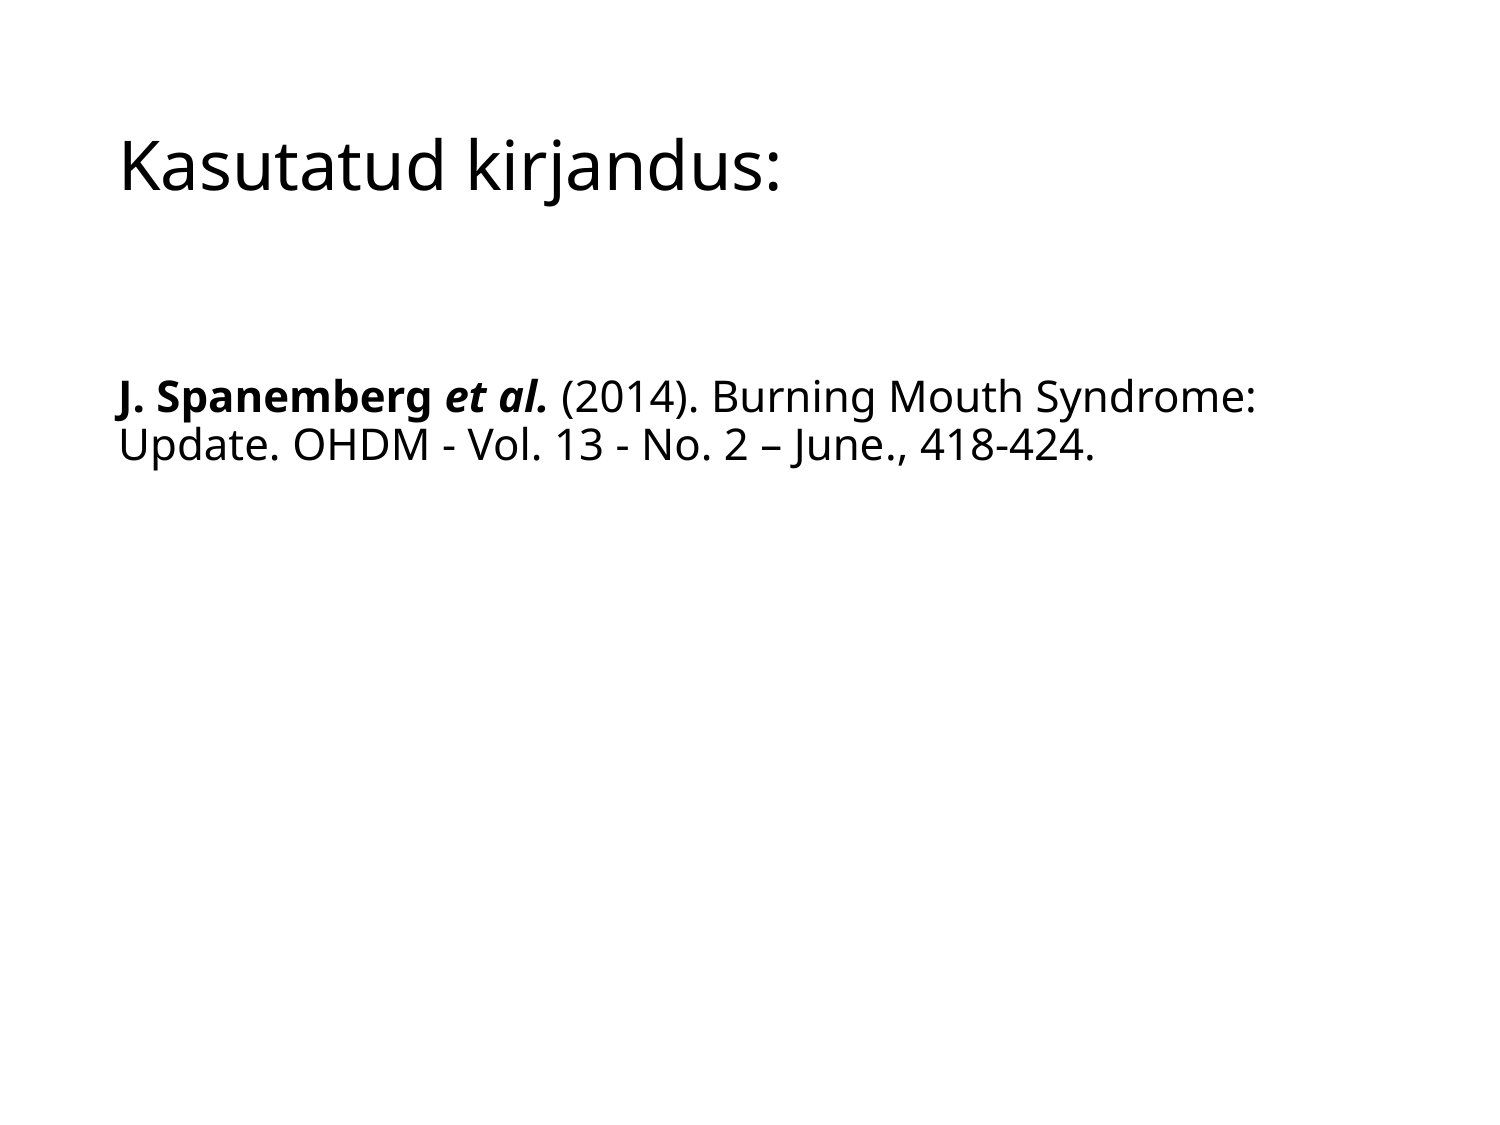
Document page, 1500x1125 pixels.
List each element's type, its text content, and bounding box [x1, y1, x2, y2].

title Kasutatud kirjandus: [103, 59, 1397, 278]
list J. Spanemberg et al. (2014). Burning Mouth Syndrome: Update. OHDM - Vol. 13 - No. 2 – June., 418-424. [103, 299, 1397, 1014]
